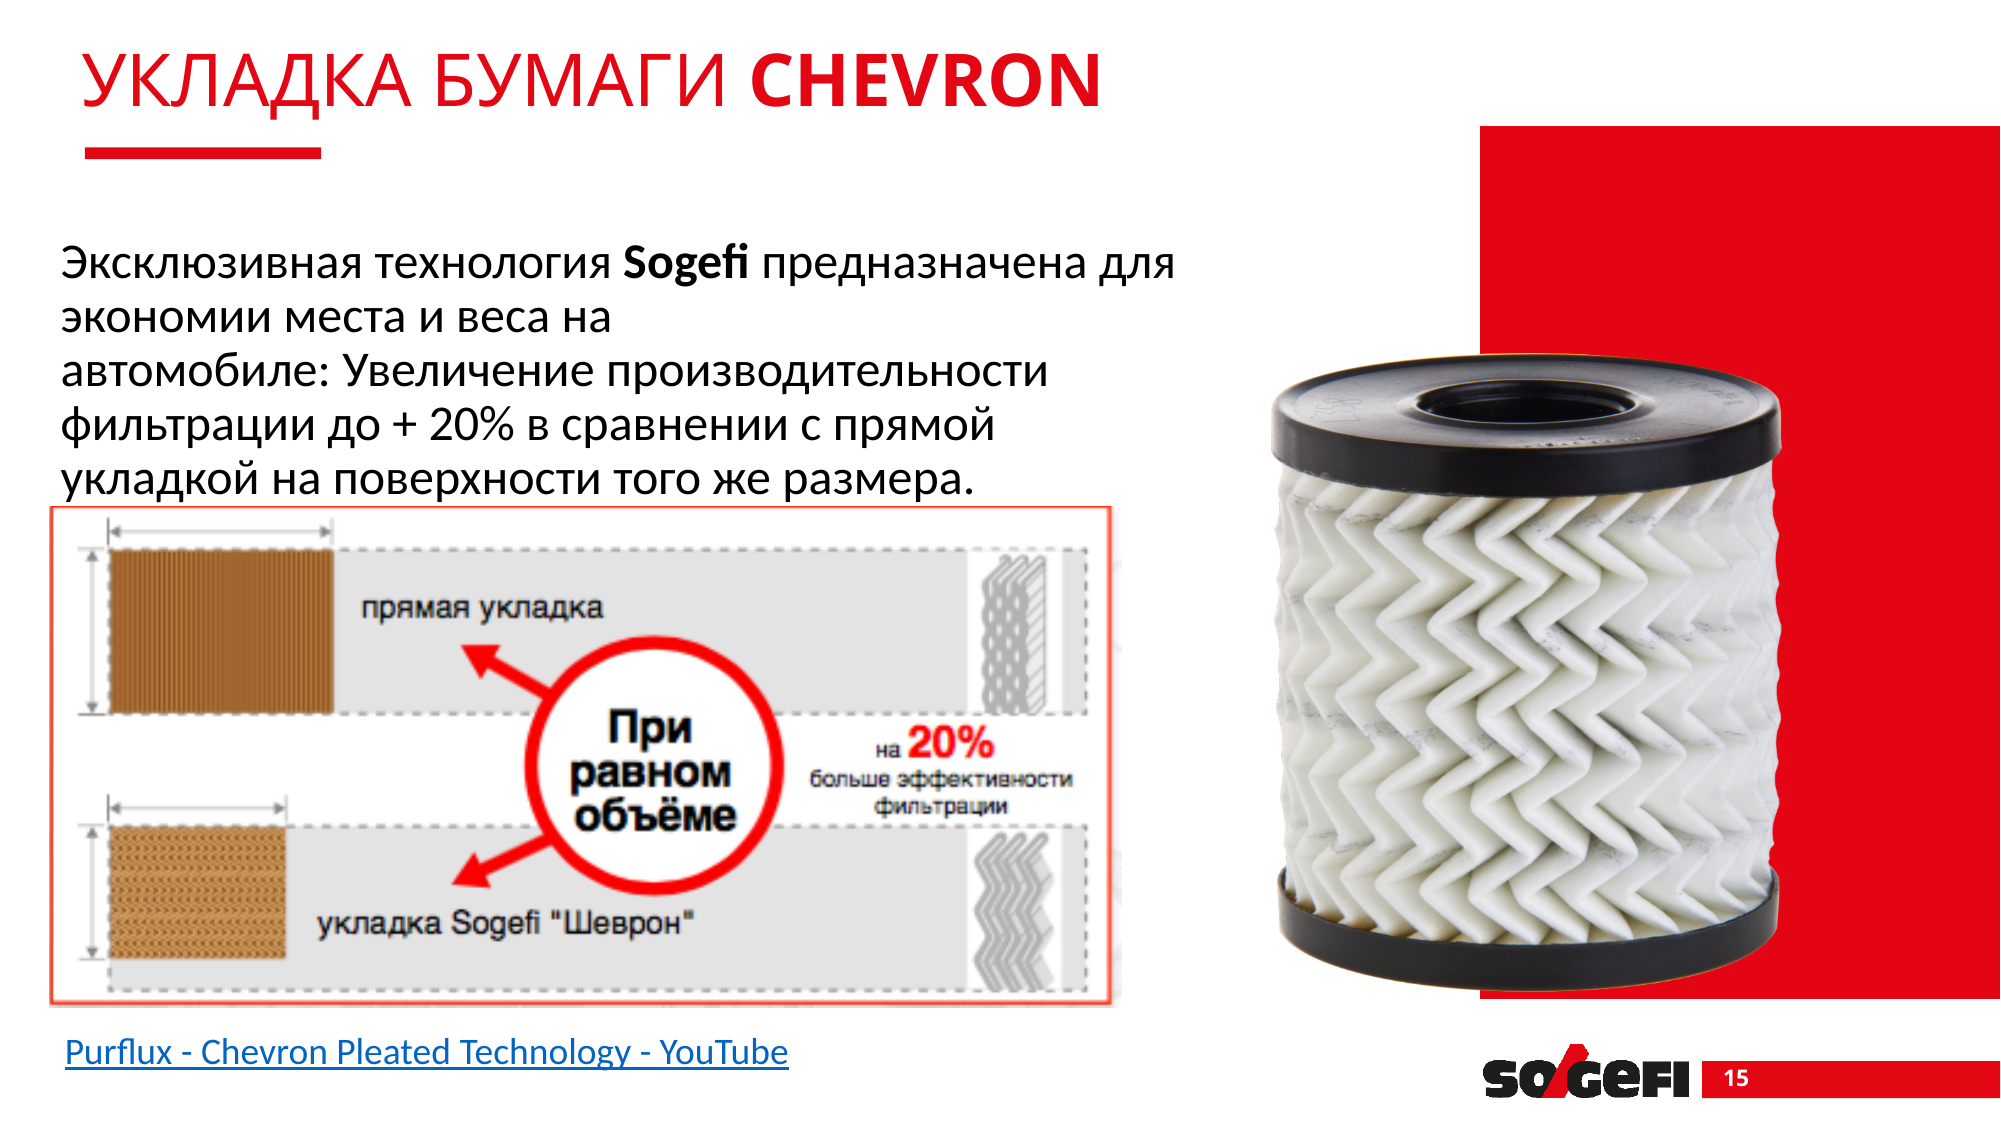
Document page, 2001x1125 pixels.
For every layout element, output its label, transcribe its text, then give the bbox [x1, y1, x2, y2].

text_box [1480, 126, 2000, 999]
title УКЛАДКА БУМАГИ CHEVRON [66, 18, 1144, 147]
picture [1181, 237, 1879, 1124]
list Эксклюзивная технология Sogefi предназначена для экономии места и веса на автомобиле: Увеличение производительности фильтрации до + 20% в сравнении с прямой укладкой на поверхности того же размера. [45, 227, 1262, 730]
text_box Purflux - Chevron Pleated Technology - YouTube [49, 1020, 805, 1080]
picture [49, 506, 1122, 1008]
